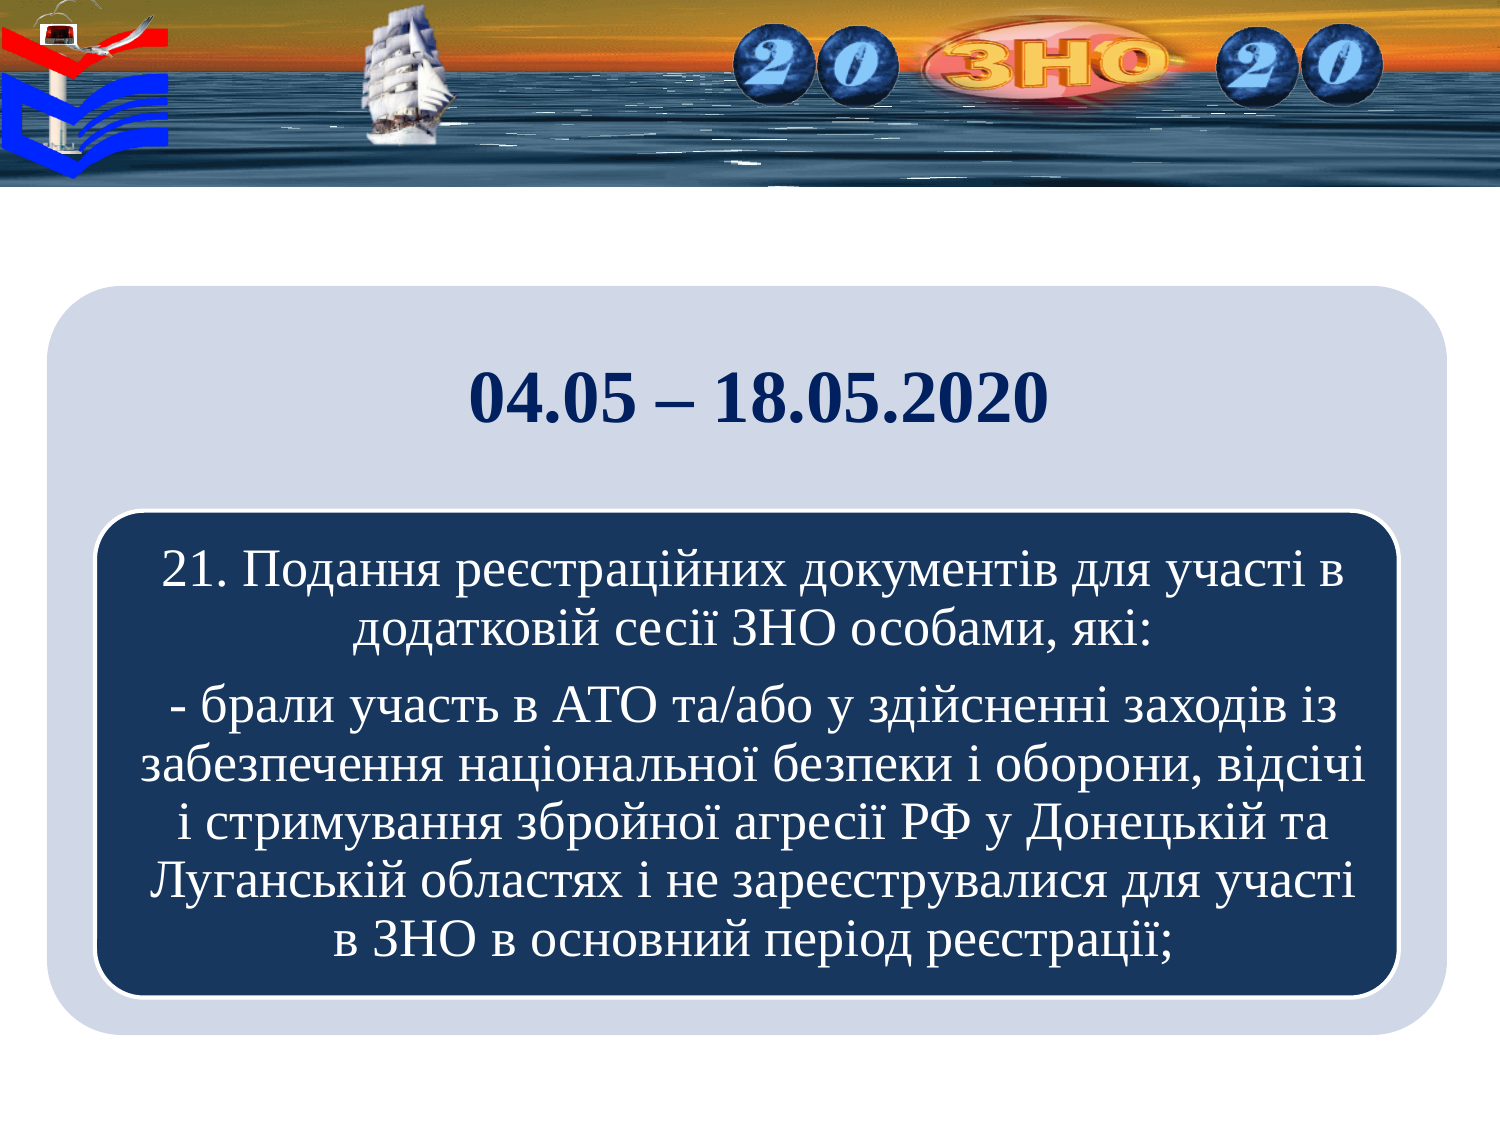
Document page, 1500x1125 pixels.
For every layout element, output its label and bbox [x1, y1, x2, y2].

text_box [46, 285, 1447, 1035]
picture [0, 0, 1500, 187]
